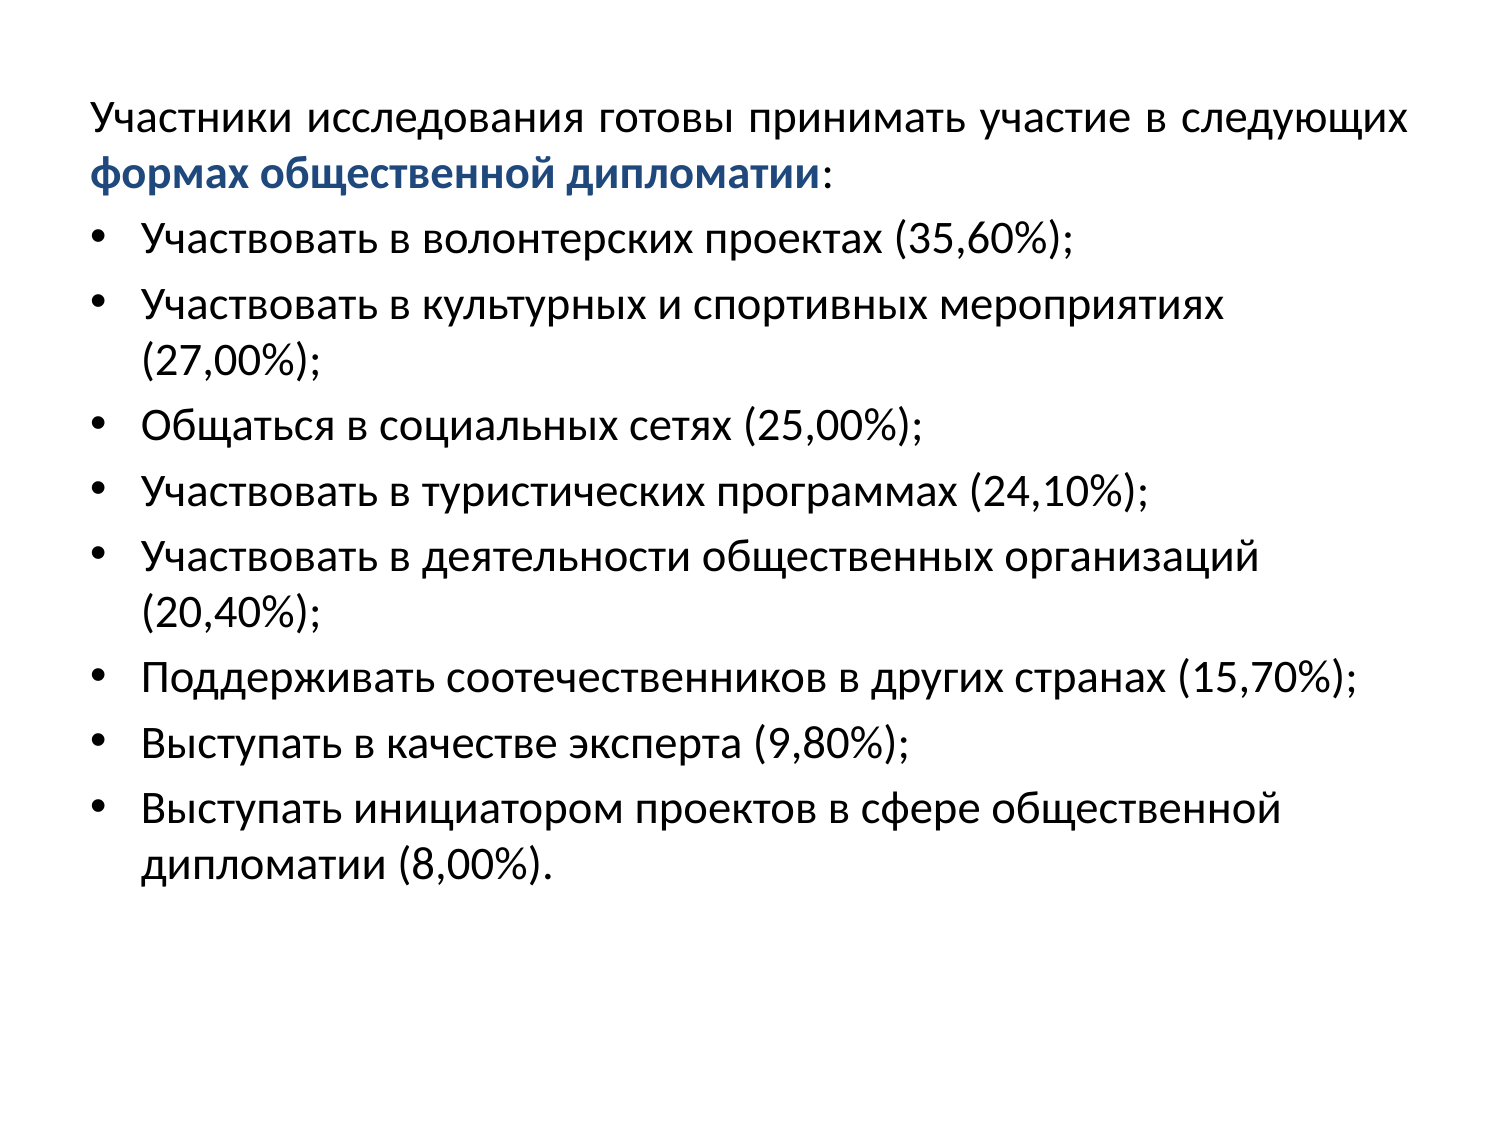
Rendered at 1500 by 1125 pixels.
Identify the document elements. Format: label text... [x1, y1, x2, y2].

list Участники исследования готовы принимать участие в следующих формах общественной дипломатии: Участвовать в волонтерских проектах (35,60%); Участвовать в культурных и спортивных мероприятиях (27,00%); Общаться в социальных сетях (25,00%); Участвовать в туристических программах (24,10%); Участвовать в деятельности общественных организаций (20,40%); Поддерживать соотечественников в других странах (15,70%); Выступать в качестве эксперта (9,80%); Выступать инициатором проектов в сфере общественной дипломатии (8,00%). [75, 78, 1425, 906]
